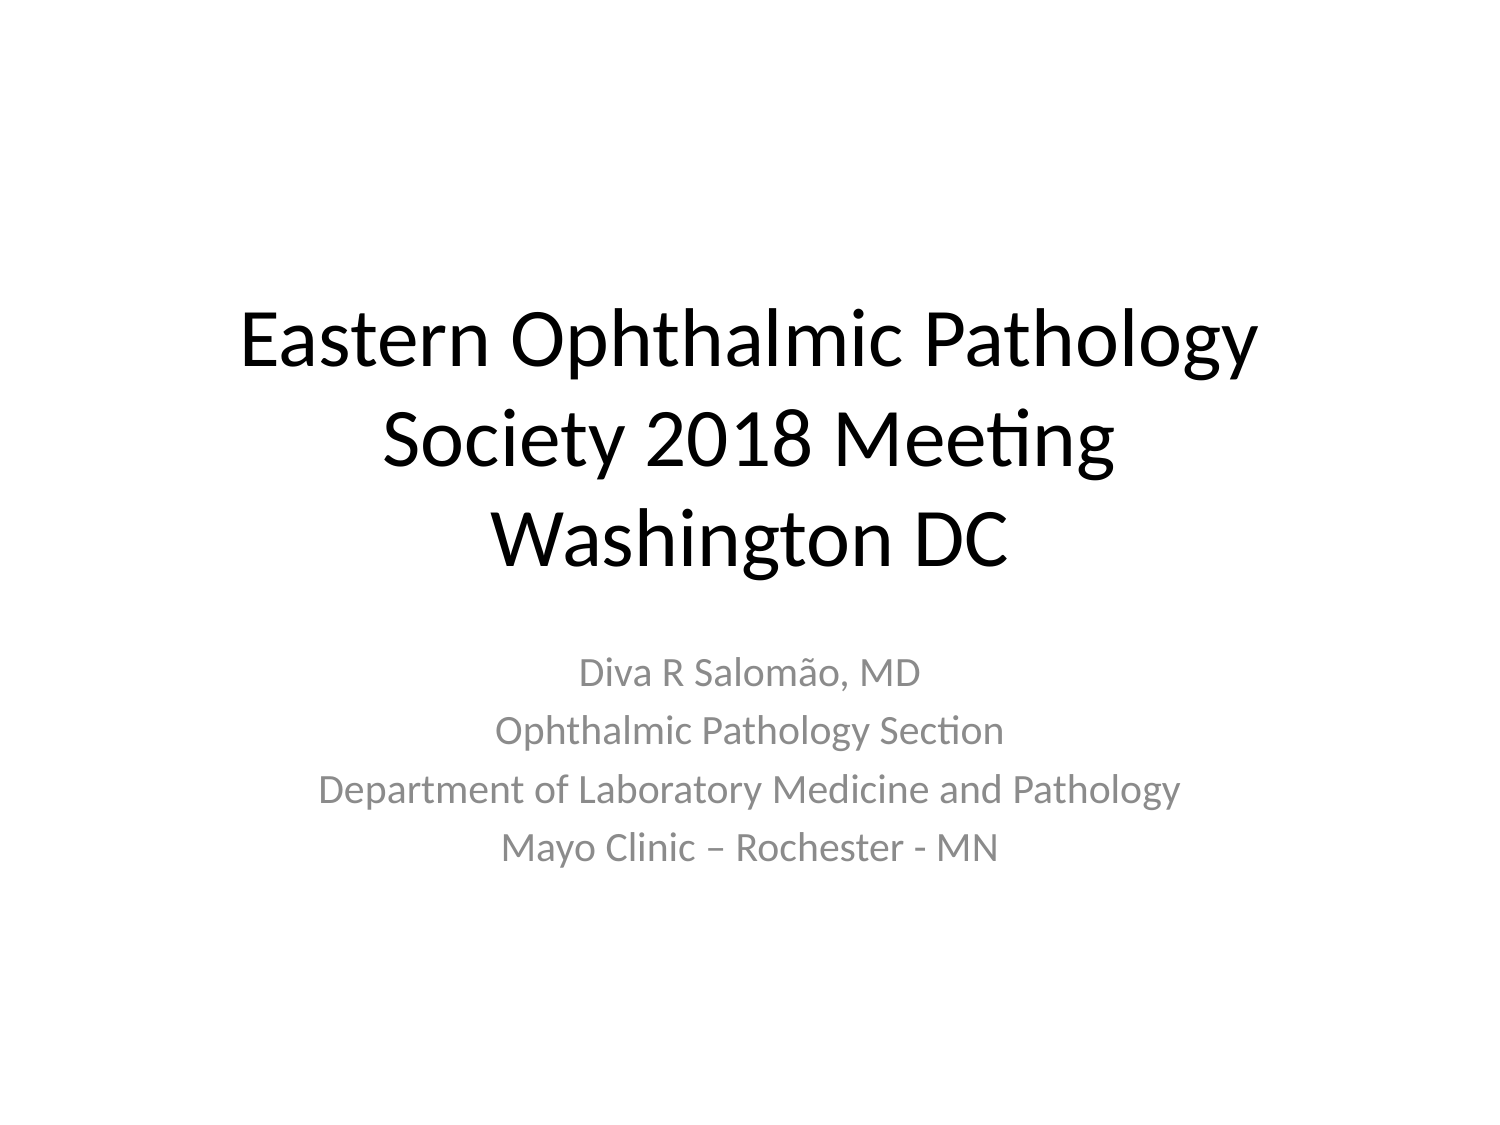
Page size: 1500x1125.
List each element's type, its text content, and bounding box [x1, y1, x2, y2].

subtitle Diva R Salomão, MD Ophthalmic Pathology Section Department of Laboratory Medicine and Pathology Mayo Clinic – Rochester - MN [225, 637, 1275, 925]
title Eastern Ophthalmic Pathology Society 2018 Meeting Washington DC [112, 275, 1388, 591]
